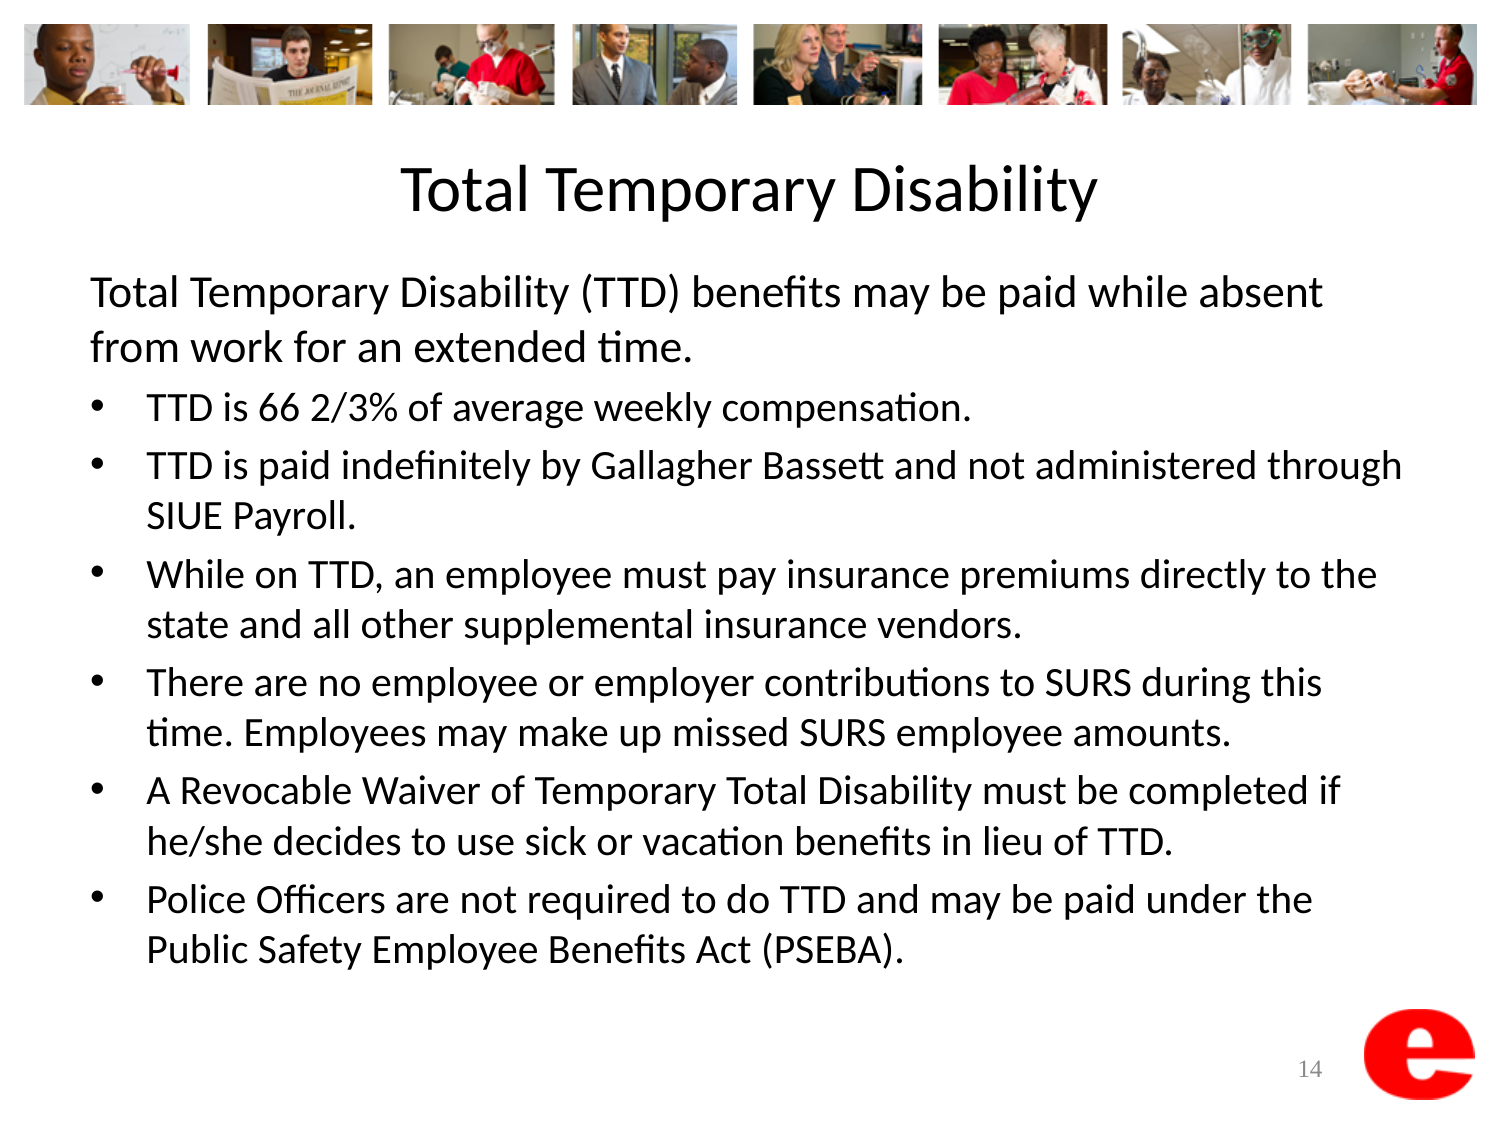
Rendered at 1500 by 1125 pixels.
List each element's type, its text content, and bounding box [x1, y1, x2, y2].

title Total Temporary Disability [75, 116, 1425, 253]
list Total Temporary Disability (TTD) benefits may be paid while absent from work for an extended time. TTD is 66 2/3% of average weekly compensation. TTD is paid indefinitely by Gallagher Bassett and not administered through SIUE Payroll. While on TTD, an employee must pay insurance premiums directly to the state and all other supplemental insurance vendors. There are no employee or employer contributions to SURS during this time. Employees may make up missed SURS employee amounts. A Revocable Waiver of Temporary Total Disability must be completed if he/she decides to use sick or vacation benefits in lieu of TTD. Police Officers are not required to do TTD and may be paid under the Public Safety Employee Benefits Act (PSEBA). [75, 253, 1425, 997]
slide_number 14 [1074, 1037, 1338, 1098]
picture [1364, 1009, 1475, 1100]
picture [24, 24, 1477, 105]
